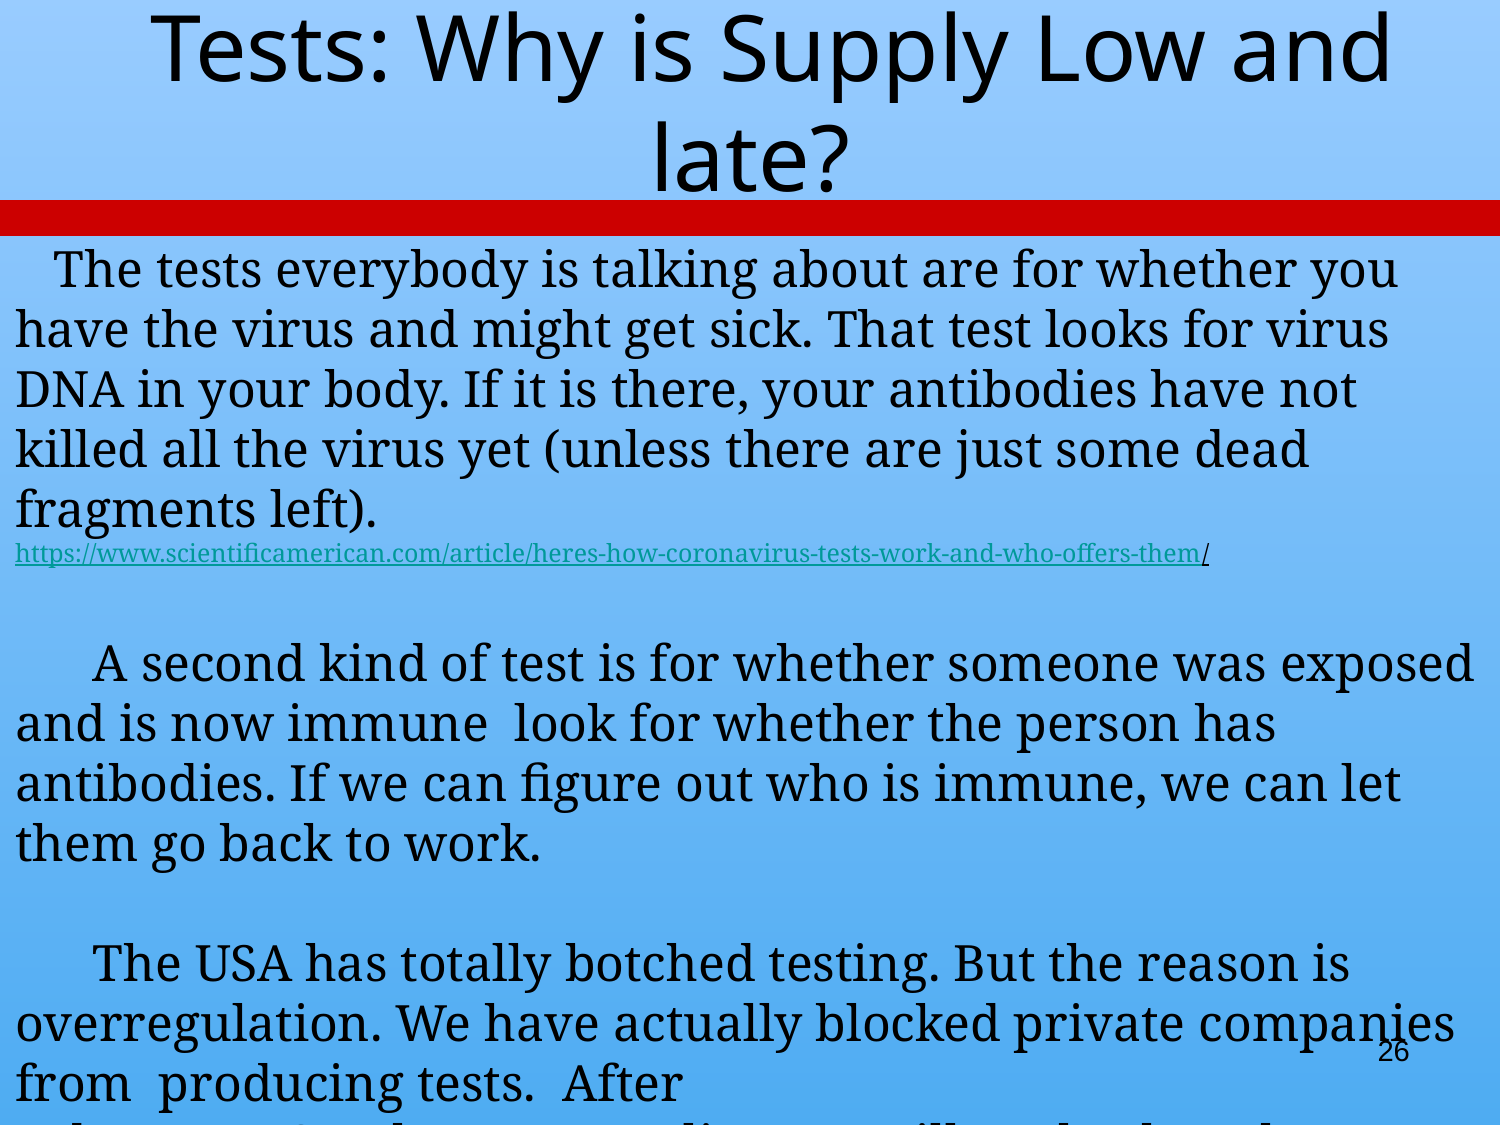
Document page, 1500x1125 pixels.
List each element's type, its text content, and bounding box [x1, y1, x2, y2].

subtitle [0, 669, 1500, 963]
slide_number 26 [1074, 1024, 1426, 1103]
title Tests: Why is Supply Low and late? [0, 0, 1500, 99]
text_box The tests everybody is talking about are for whether you have the virus and might get sick. That test looks for virus DNA in your body. If it is there, your antibodies have not killed all the virus yet (unless there are just some dead fragments left). https://www.scientificamerican.com/article/heres-how-coronavirus-tests-work-and-who-offers-them/ A second kind of test is for whether someone was exposed and is now immune look for whether the person has antibodies. If we can figure out who is immune, we can let them go back to work. The USA has totally botched testing. But the reason is overregulation. We have actually blocked private companies from producing tests. After a detour to South Korean policy, we will get back to that. [0, 99, 1500, 669]
